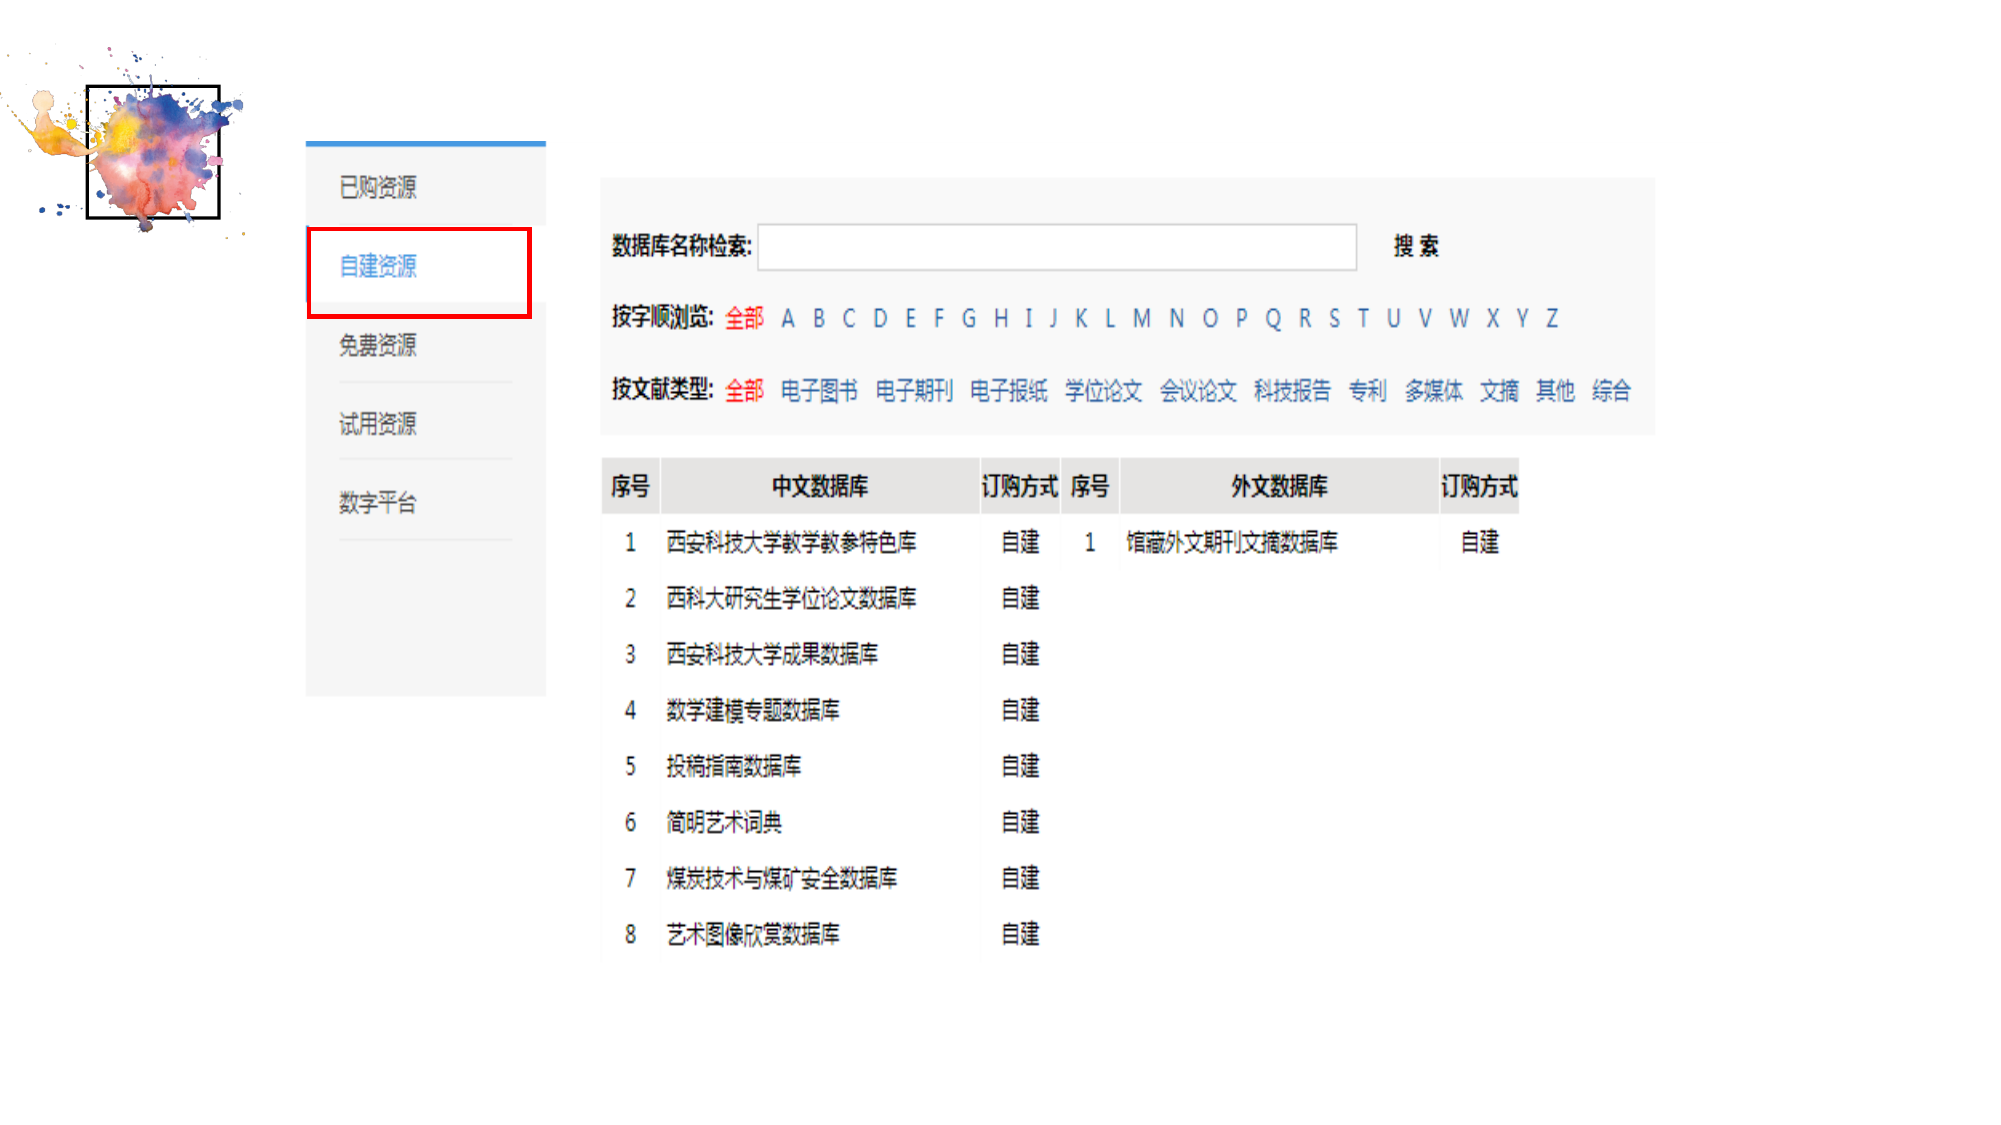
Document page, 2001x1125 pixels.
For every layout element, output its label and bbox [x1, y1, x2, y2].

picture [303, 141, 1729, 983]
picture [0, 42, 246, 239]
